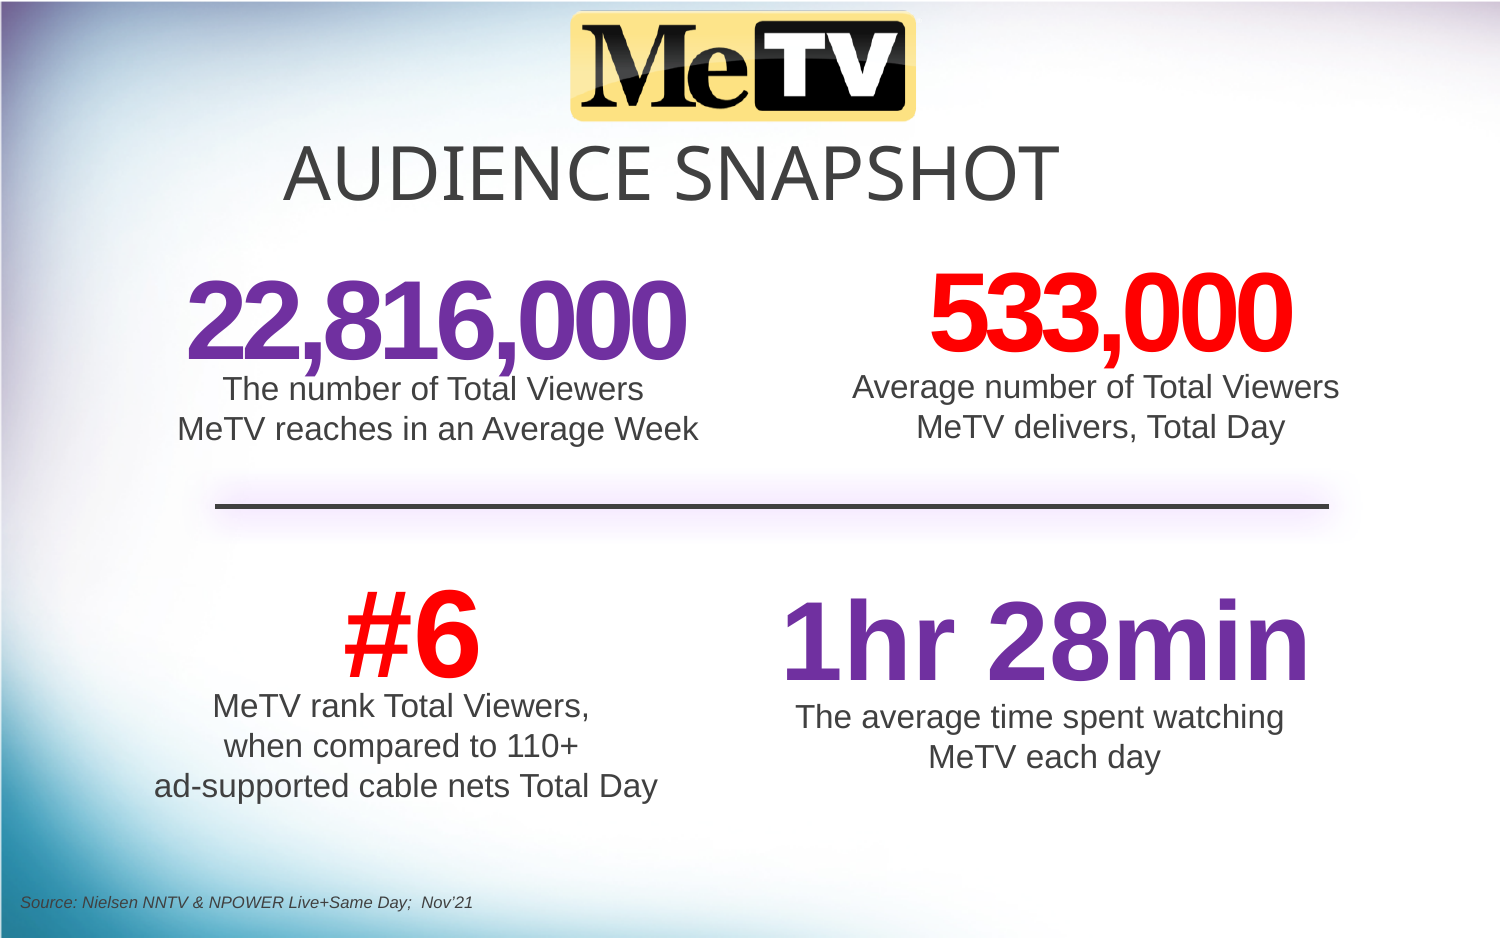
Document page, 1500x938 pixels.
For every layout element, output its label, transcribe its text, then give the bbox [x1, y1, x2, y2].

text_box Average number of Total Viewers MeTV delivers, Total Day [792, 357, 1410, 453]
text_box The average time spent watching MeTV each day [707, 687, 1383, 783]
text_box Source: Nielsen NNTV & NPOWER Live+Same Day; Nov’21 [5, 884, 897, 920]
text_box AUDIENCE SNAPSHOT [268, 135, 1294, 223]
picture [553, 0, 930, 134]
text_box Voted in Federal, State, Local Elections* [198, 474, 1347, 539]
text_box #6 [273, 545, 554, 676]
text_box 22,816,000 [71, 239, 803, 390]
text_box The number of Total Viewers MeTV reaches in an Average Week [90, 359, 787, 455]
text_box MeTV rank Total Viewers, when compared to 110+ ad-supported cable nets Total Day [93, 676, 719, 812]
text_box 1hr 28min [671, 560, 1422, 711]
text_box 533,000 [803, 231, 1422, 381]
